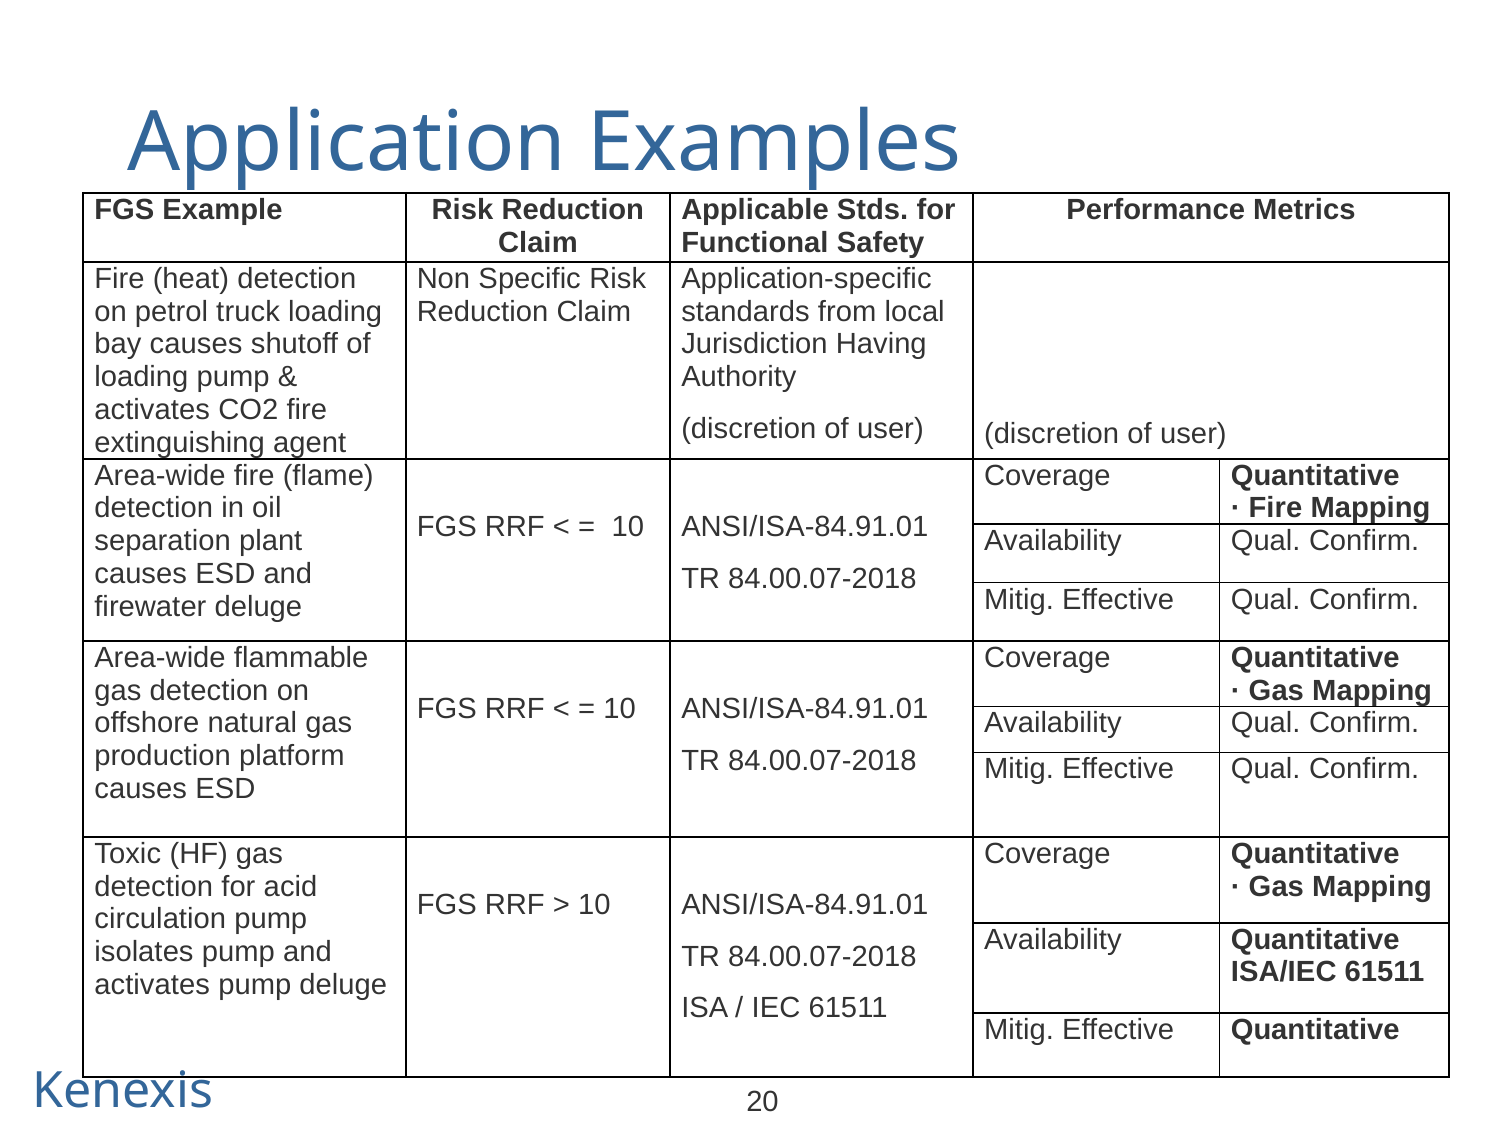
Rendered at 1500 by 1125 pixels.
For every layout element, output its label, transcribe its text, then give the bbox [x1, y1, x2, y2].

table_cell Availability [974, 924, 1219, 1012]
table_cell ANSI/ISA-84.91.01 TR 84.00.07-2018 [671, 460, 972, 640]
table_cell Qual. Confirm. [1220, 583, 1448, 640]
table_cell Qual. Confirm. [1220, 525, 1448, 582]
table_cell Quantitative · Fire Mapping [1220, 460, 1448, 523]
table_cell Availability [974, 707, 1219, 752]
table_cell Quantitative [1220, 1014, 1448, 1076]
table_cell Area-wide fire (flame) detection in oil separation plant causes ESD and firewater deluge [84, 460, 405, 640]
table_cell Non Specific Risk Reduction Claim [407, 263, 669, 458]
table_cell Qual. Confirm. [1220, 753, 1448, 836]
table_cell Application-specific standards from local Jurisdiction Having Authority (discretion of user) [671, 263, 972, 458]
table_cell Fire (heat) detection on petrol truck loading bay causes shutoff of loading pump & activates CO2 fire extinguishing agent [84, 263, 405, 458]
table_cell Availability [974, 525, 1219, 582]
table_cell (discretion of user) [974, 263, 1448, 458]
table_cell ANSI/ISA-84.91.01 TR 84.00.07-2018 ISA / IEC 61511 [671, 838, 972, 1076]
table_cell Coverage [974, 838, 1219, 922]
table_cell Qual. Confirm. [1220, 707, 1448, 752]
table_cell Toxic (HF) gas detection for acid circulation pump isolates pump and activates pump deluge [84, 838, 405, 1076]
table_cell Quantitative · Gas Mapping [1220, 838, 1448, 922]
table_cell Quantitative · Gas Mapping [1220, 642, 1448, 706]
table_header Risk Reduction Claim [407, 194, 669, 261]
table_cell Mitig. Effective [974, 753, 1219, 836]
table_cell Quantitative ISA/IEC 61511 [1220, 924, 1448, 1012]
table_cell FGS RRF < = 10 [407, 642, 669, 836]
table_header Applicable Stds. for Functional Safety [671, 194, 972, 261]
title Application Examples [112, 75, 1388, 192]
table_header Performance Metrics [974, 194, 1448, 261]
table_cell FGS RRF < = 10 [407, 460, 669, 640]
table_cell FGS RRF > 10 [407, 838, 669, 1076]
table_cell Coverage [974, 460, 1219, 523]
table_cell ANSI/ISA-84.91.01 TR 84.00.07-2018 [671, 642, 972, 836]
table_cell Mitig. Effective [974, 1014, 1219, 1076]
table_header FGS Example [84, 194, 405, 261]
slide_number 20 [705, 1078, 794, 1125]
table_cell Coverage [974, 642, 1219, 706]
table_cell Area-wide flammable gas detection on offshore natural gas production platform causes ESD [84, 642, 405, 836]
table_cell Mitig. Effective [974, 583, 1219, 640]
